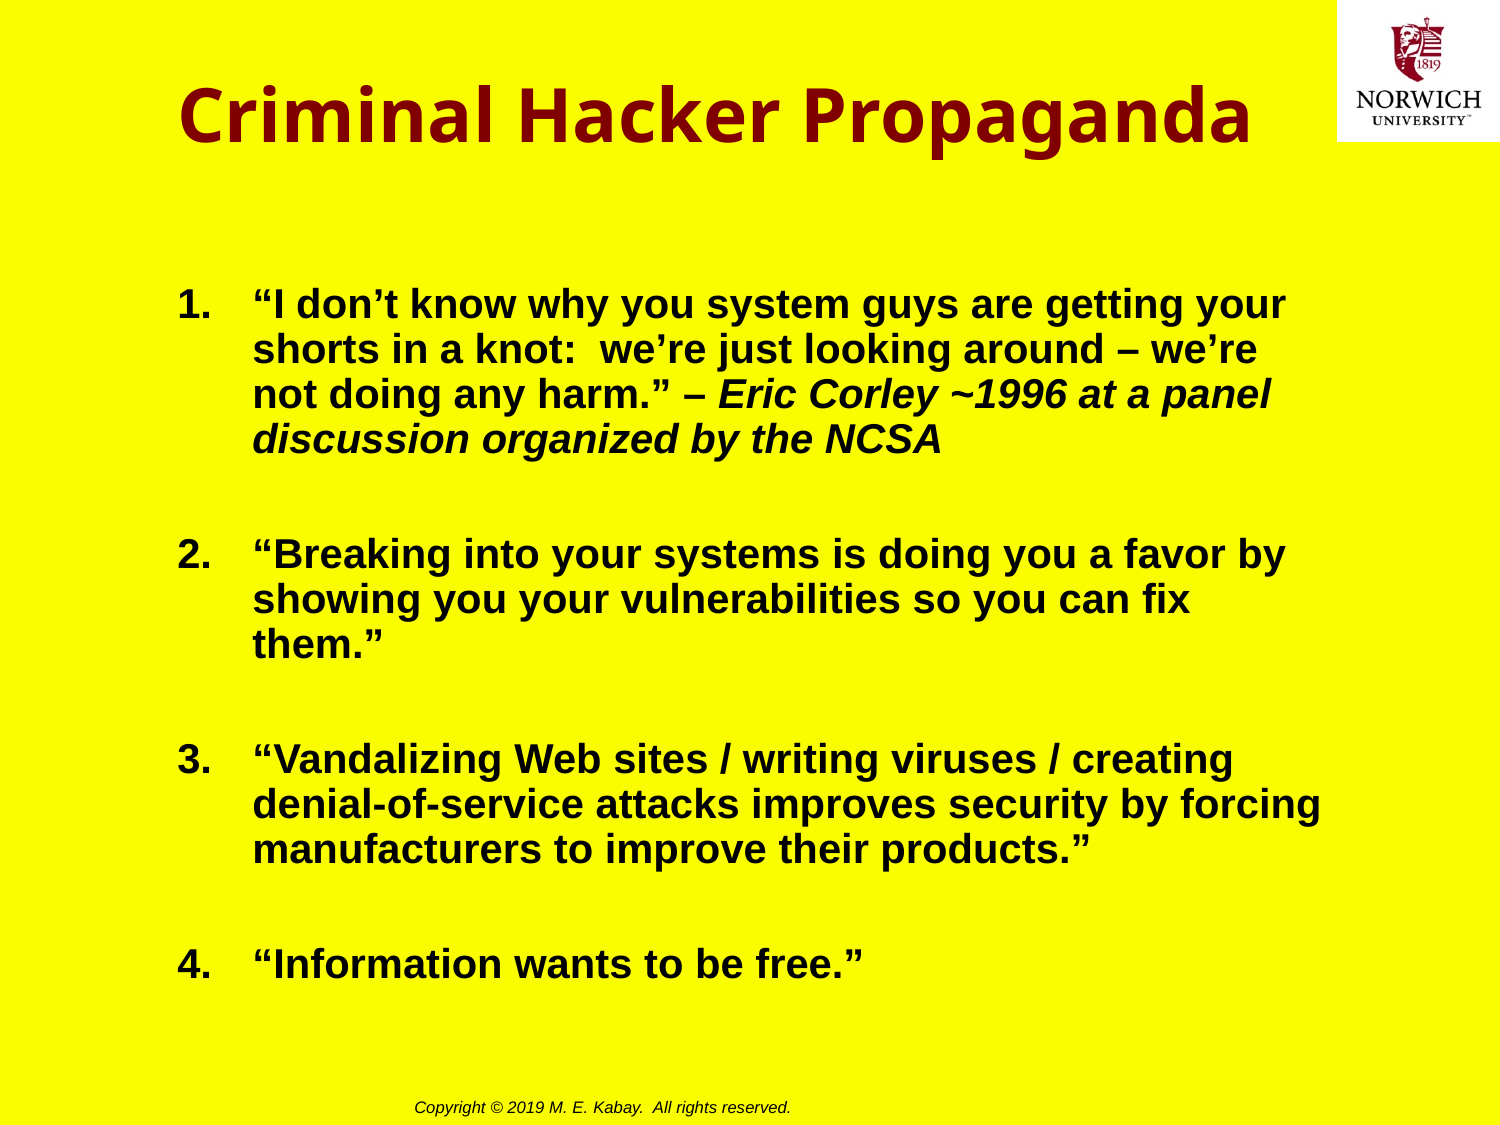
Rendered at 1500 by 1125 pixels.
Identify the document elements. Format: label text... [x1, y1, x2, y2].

picture [1337, 0, 1500, 142]
list “I don’t know why you system guys are getting your shorts in a knot: we’re just looking around – we’re not doing any harm.” – Eric Corley ~1996 at a panel discussion organized by the NCSA “Breaking into your systems is doing you a favor by showing you your vulnerabilities so you can fix them.” “Vandalizing Web sites / writing viruses / creating denial-of-service attacks improves security by forcing manufacturers to improve their products.” “Information wants to be free.” [161, 274, 1339, 1039]
title Criminal Hacker Propaganda [161, 24, 1339, 213]
